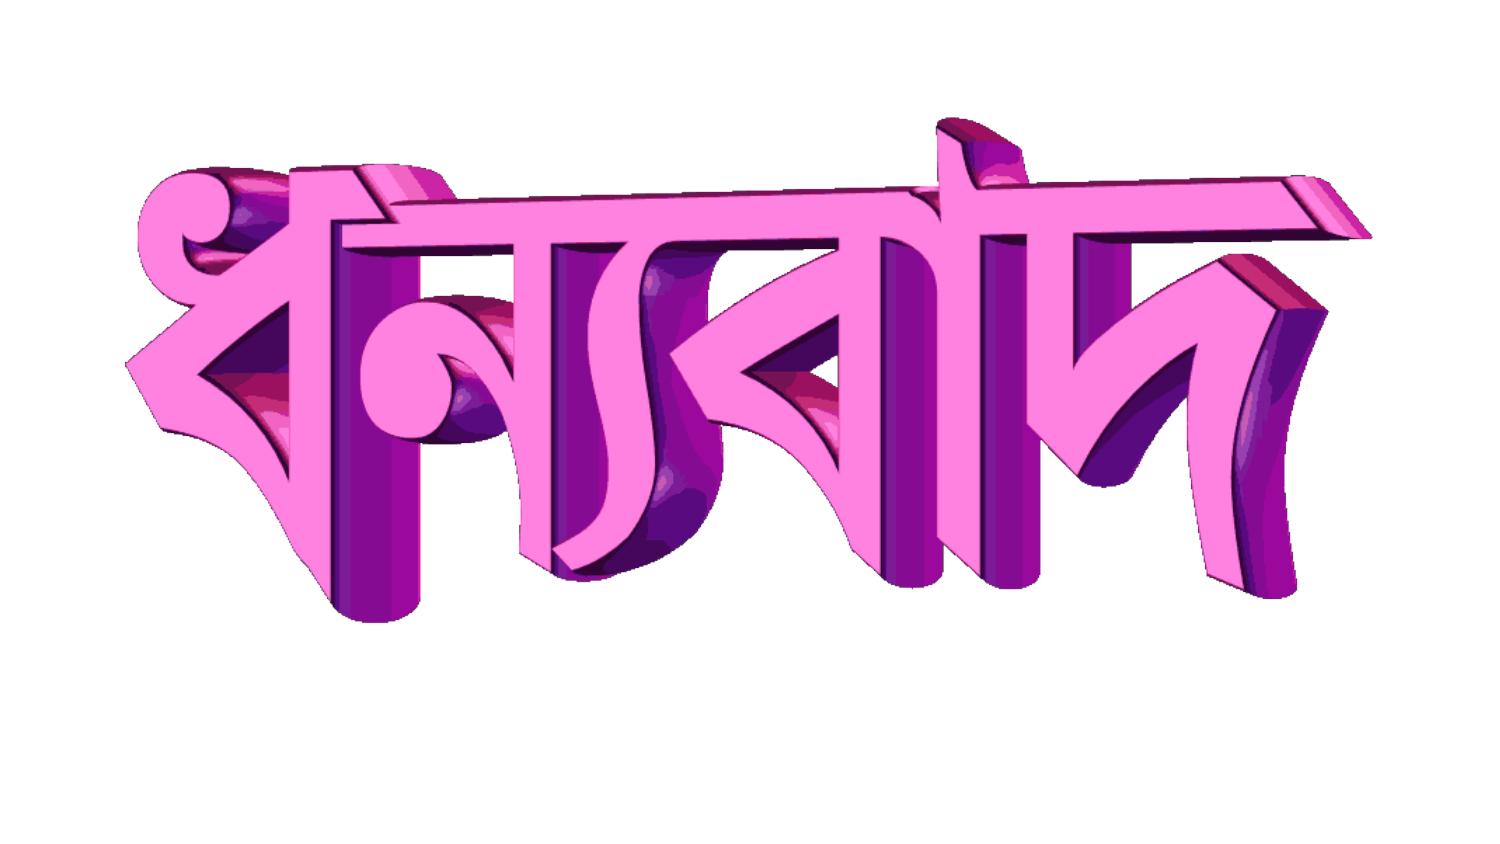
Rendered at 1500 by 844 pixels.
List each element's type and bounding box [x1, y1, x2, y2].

picture [124, 71, 1414, 643]
